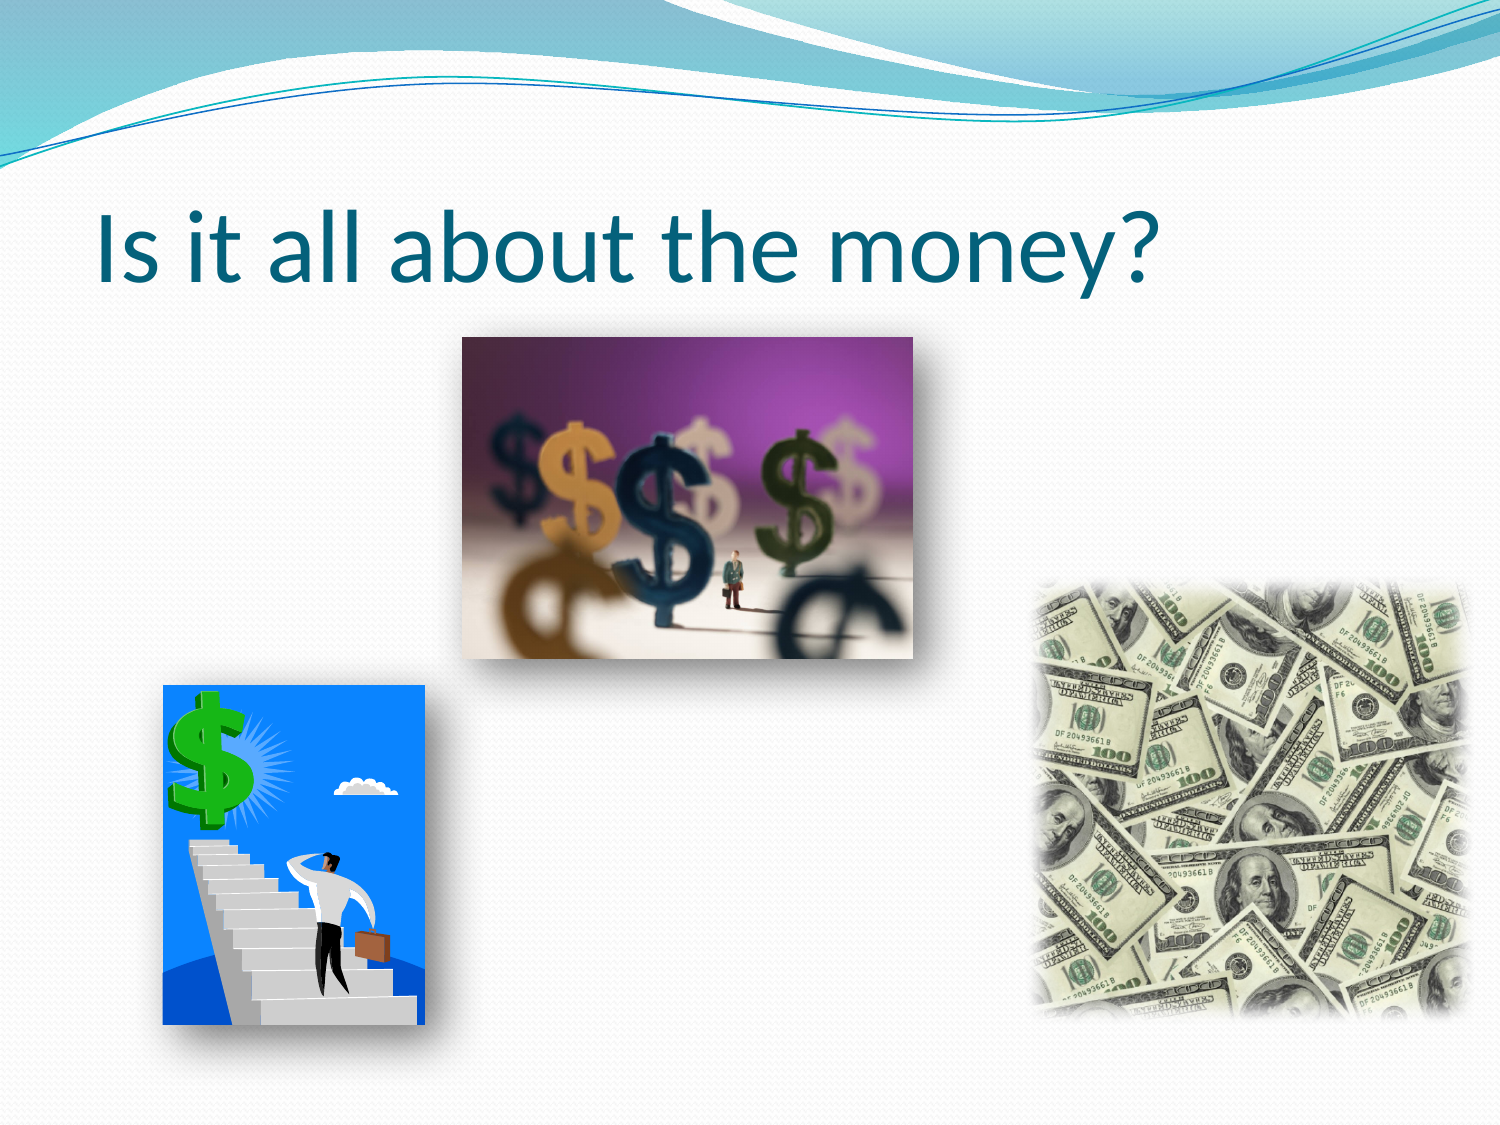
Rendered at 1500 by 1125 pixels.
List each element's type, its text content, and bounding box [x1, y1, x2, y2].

title Is it all about the money? [0, 115, 1350, 304]
picture [1024, 574, 1476, 1026]
picture [162, 684, 426, 1026]
picture [462, 337, 913, 660]
